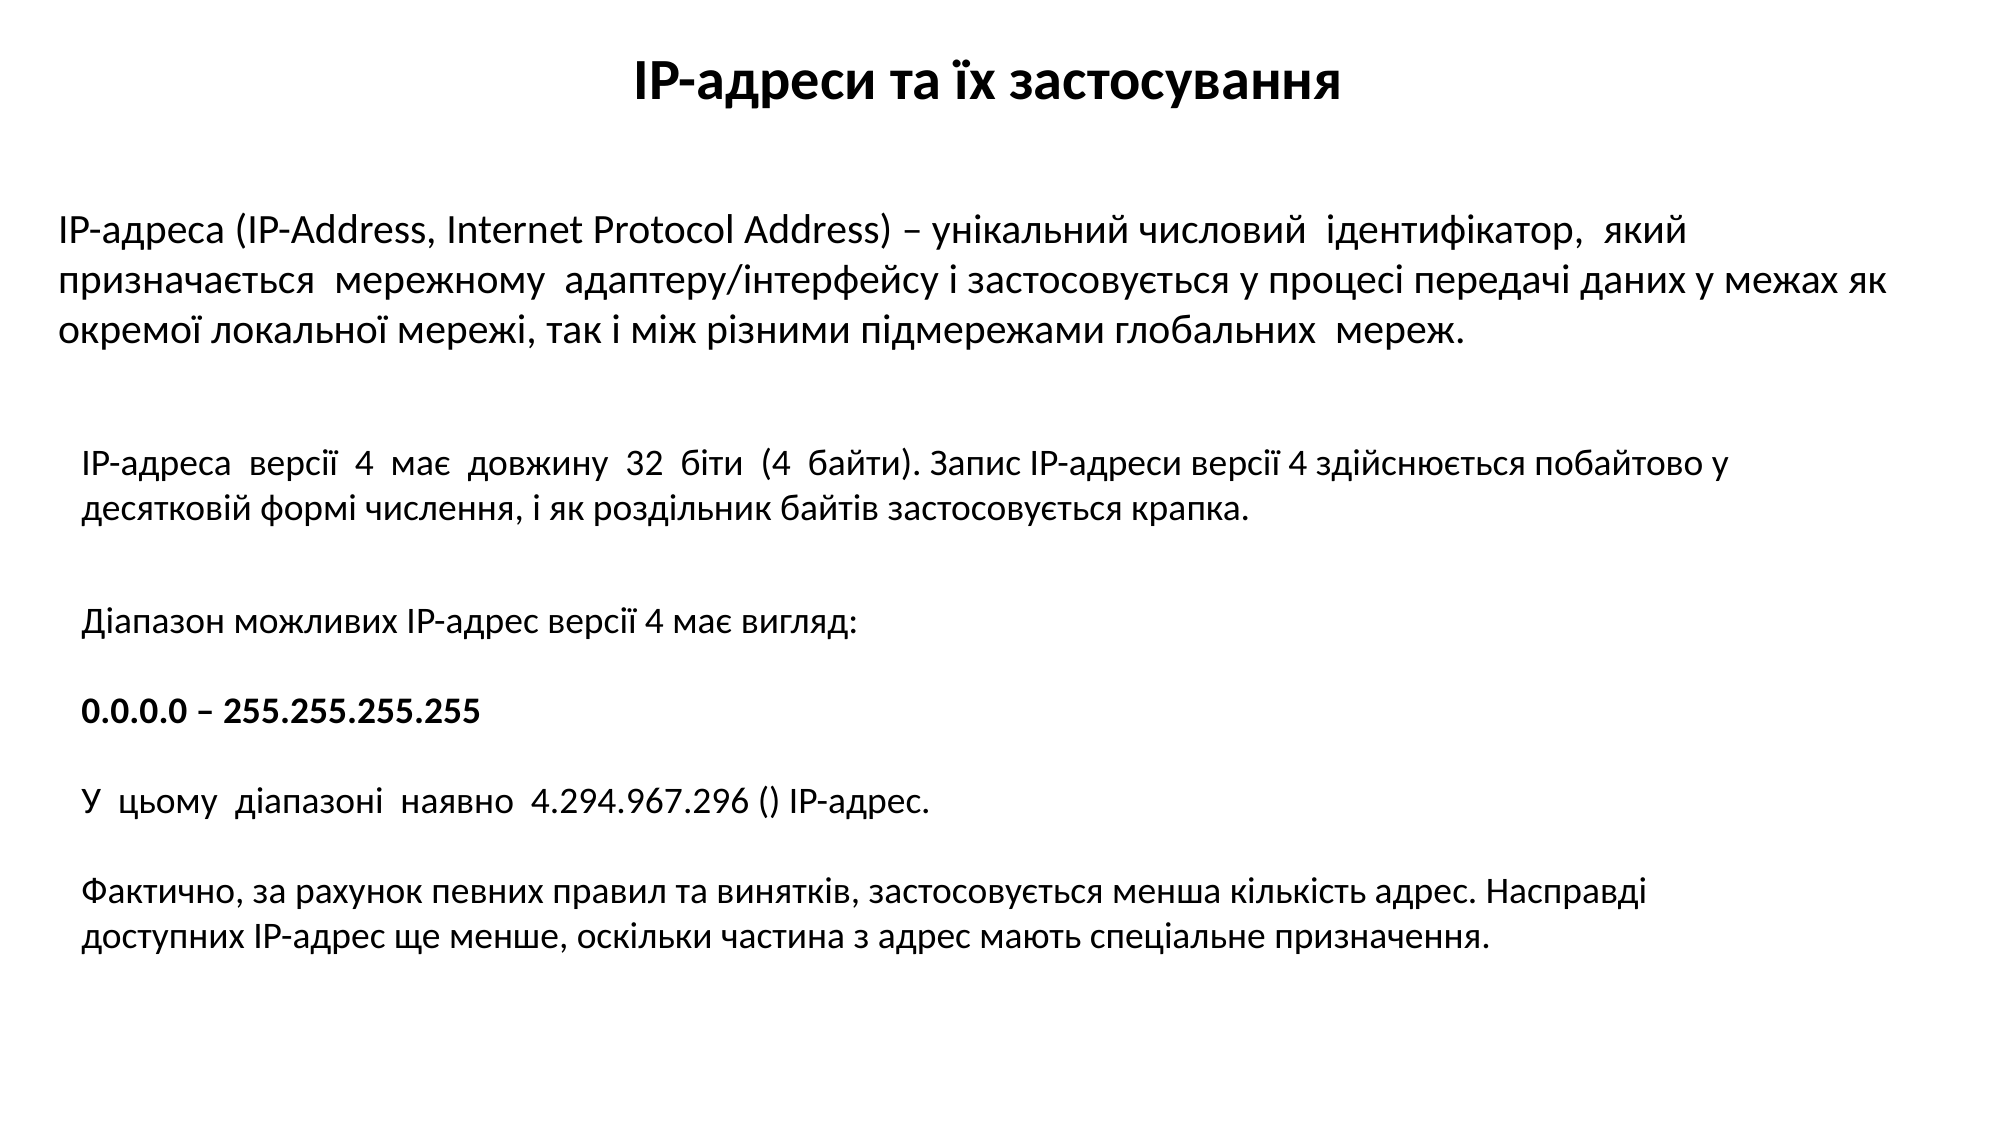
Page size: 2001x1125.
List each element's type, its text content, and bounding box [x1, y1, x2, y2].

text_box IP-адреса (IP-Address, Internet Protocol Address) – унікальний числовий ідентифікатор, який призначається мережному адаптеру/інтерфейсу і застосовується у процесі передачі даних у межах як окремої локальної мережі, так і між різними підмережами глобальних мереж. [43, 194, 1950, 360]
text_box IP-адреси та їх застосування [618, 33, 1358, 119]
text_box IP-адреса версії 4 має довжину 32 біти (4 байти). Запис IP-адреси версії 4 здійснюється побайтово у десятковій формі числення, і як роздільник байтів застосовується крапка. [66, 430, 1905, 536]
